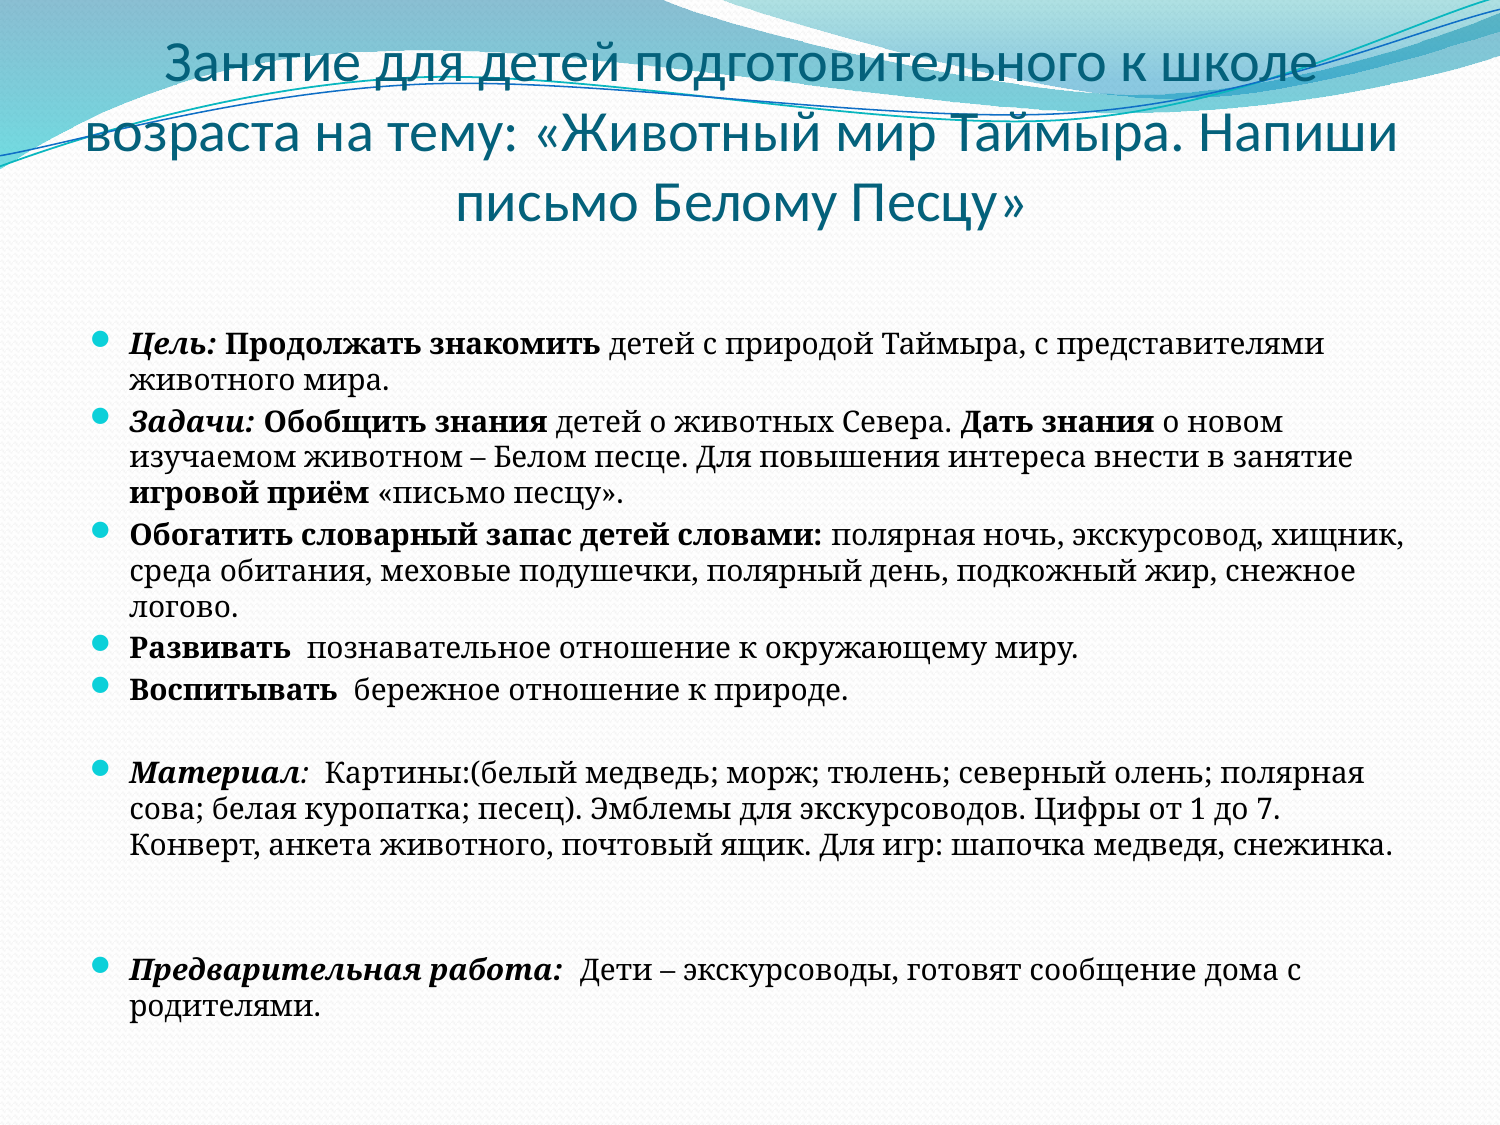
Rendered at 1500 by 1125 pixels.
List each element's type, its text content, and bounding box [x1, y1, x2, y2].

list Цель: Продолжать знакомить детей с природой Таймыра, с представителями животного мира. Задачи: Обобщить знания детей о животных Севера. Дать знания о новом изучаемом животном – Белом песце. Для повышения интереса внести в занятие игровой приём «письмо песцу». Обогатить словарный запас детей словами: полярная ночь, экскурсовод, хищник, среда обитания, меховые подушечки, полярный день, подкожный жир, снежное логово. Развивать познавательное отношение к окружающему миру. Воспитывать бережное отношение к природе. Материал: Картины:(белый медведь; морж; тюлень; северный олень; полярная сова; белая куропатка; песец). Эмблемы для экскурсоводов. Цифры от 1 до 7. Конверт, анкета животного, почтовый ящик. Для игр: шапочка медведя, снежинка. Предварительная работа: Дети – экскурсоводы, готовят сообщение дома с родителями. [75, 317, 1425, 1038]
title Занятие для детей подготовительного к школе возраста на тему: «Животный мир Таймыра. Напиши письмо Белому Песцу» [58, 35, 1425, 303]
